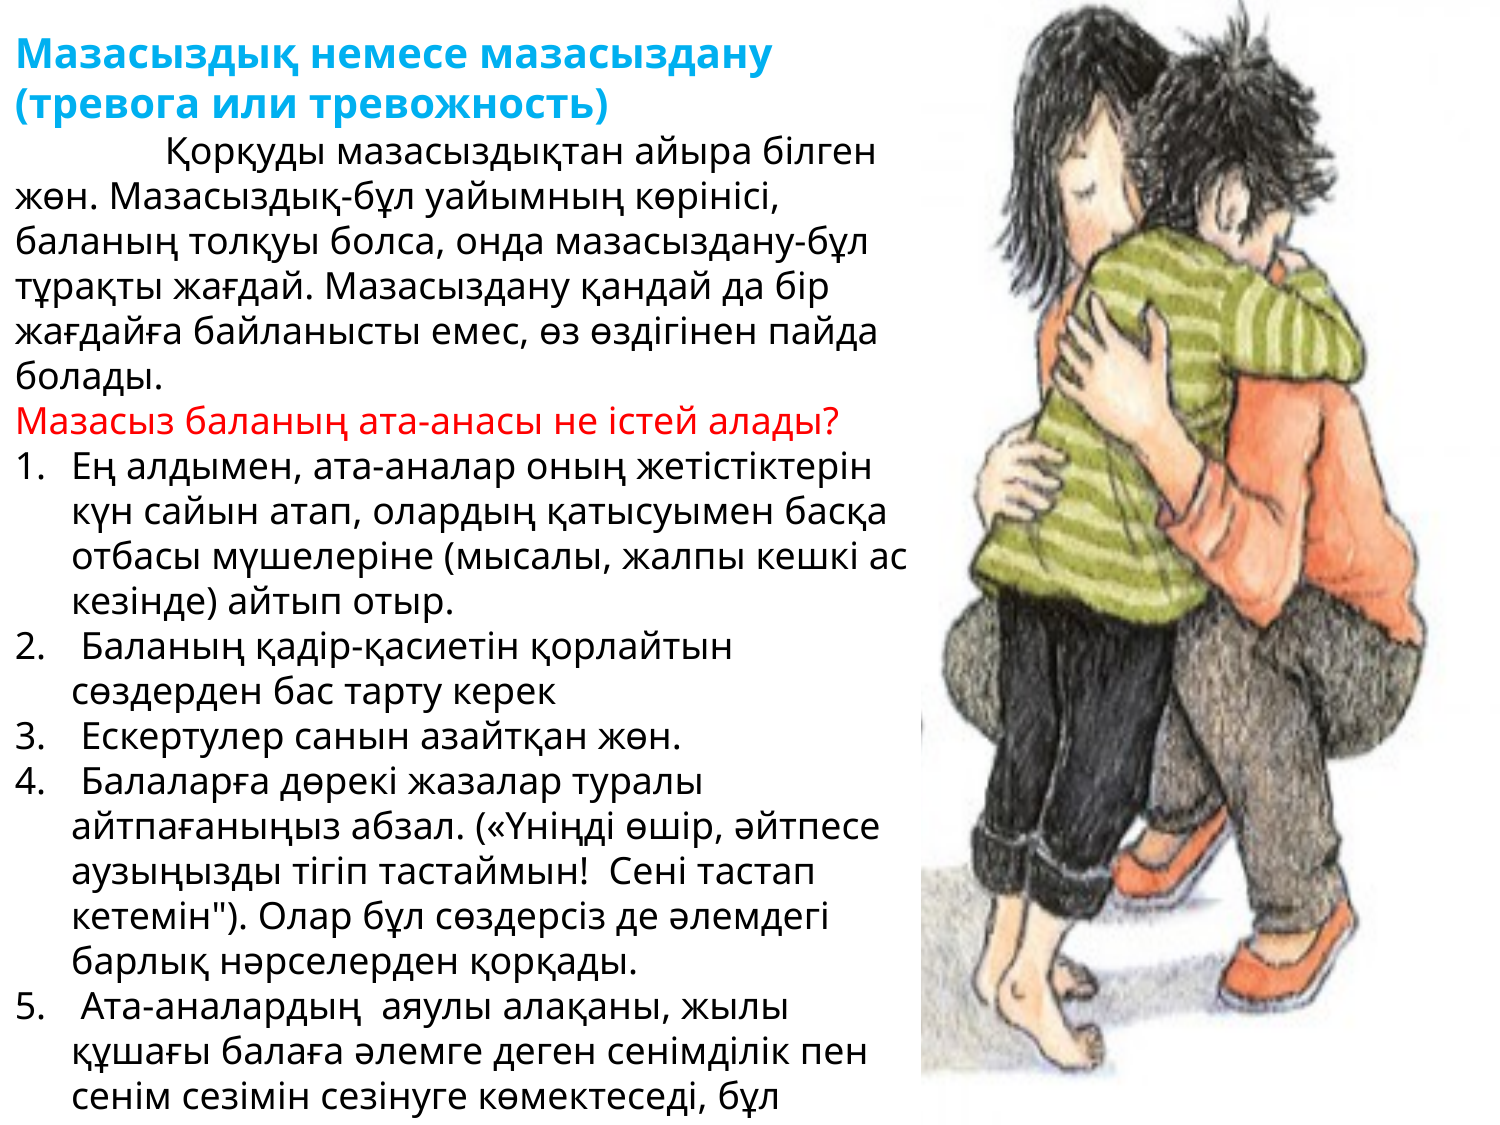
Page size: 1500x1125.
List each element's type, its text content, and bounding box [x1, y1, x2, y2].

text_box Мазасыздық немесе мазасыздану (тревога или тревожность) Қорқуды мазасыздықтан айыра білген жөн. Мазасыздық-бұл уайымның көрінісі, баланың толқуы болса, онда мазасыздану-бұл тұрақты жағдай. Мазасыздану қандай да бір жағдайға байланысты емес, өз өздігінен пайда болады. Мазасыз баланың ата-анасы не істей алады? Ең алдымен, ата-аналар оның жетістіктерін күн сайын атап, олардың қатысуымен басқа отбасы мүшелеріне (мысалы, жалпы кешкі ас кезінде) айтып отыр. Баланың қадір-қасиетін қорлайтын сөздерден бас тарту керек Ескертулер санын азайтқан жөн. Балаларға дөрекі жазалар туралы айтпағаныңыз абзал. («Үніңді өшір, әйтпесе аузыңызды тігіп тастаймын! Сені тастап кетемін"). Олар бұл сөздерсіз де әлемдегі барлық нәрселерден қорқады. Ата-аналардың аяулы алақаны, жылы құшағы балаға әлемге деген сенімділік пен сенім сезімін сезінуге көмектеседі, бұл баланы келеке-мазақтан, сатқындықтан қорқудан арылтады. [0, 19, 915, 1125]
picture [920, 0, 1500, 1125]
